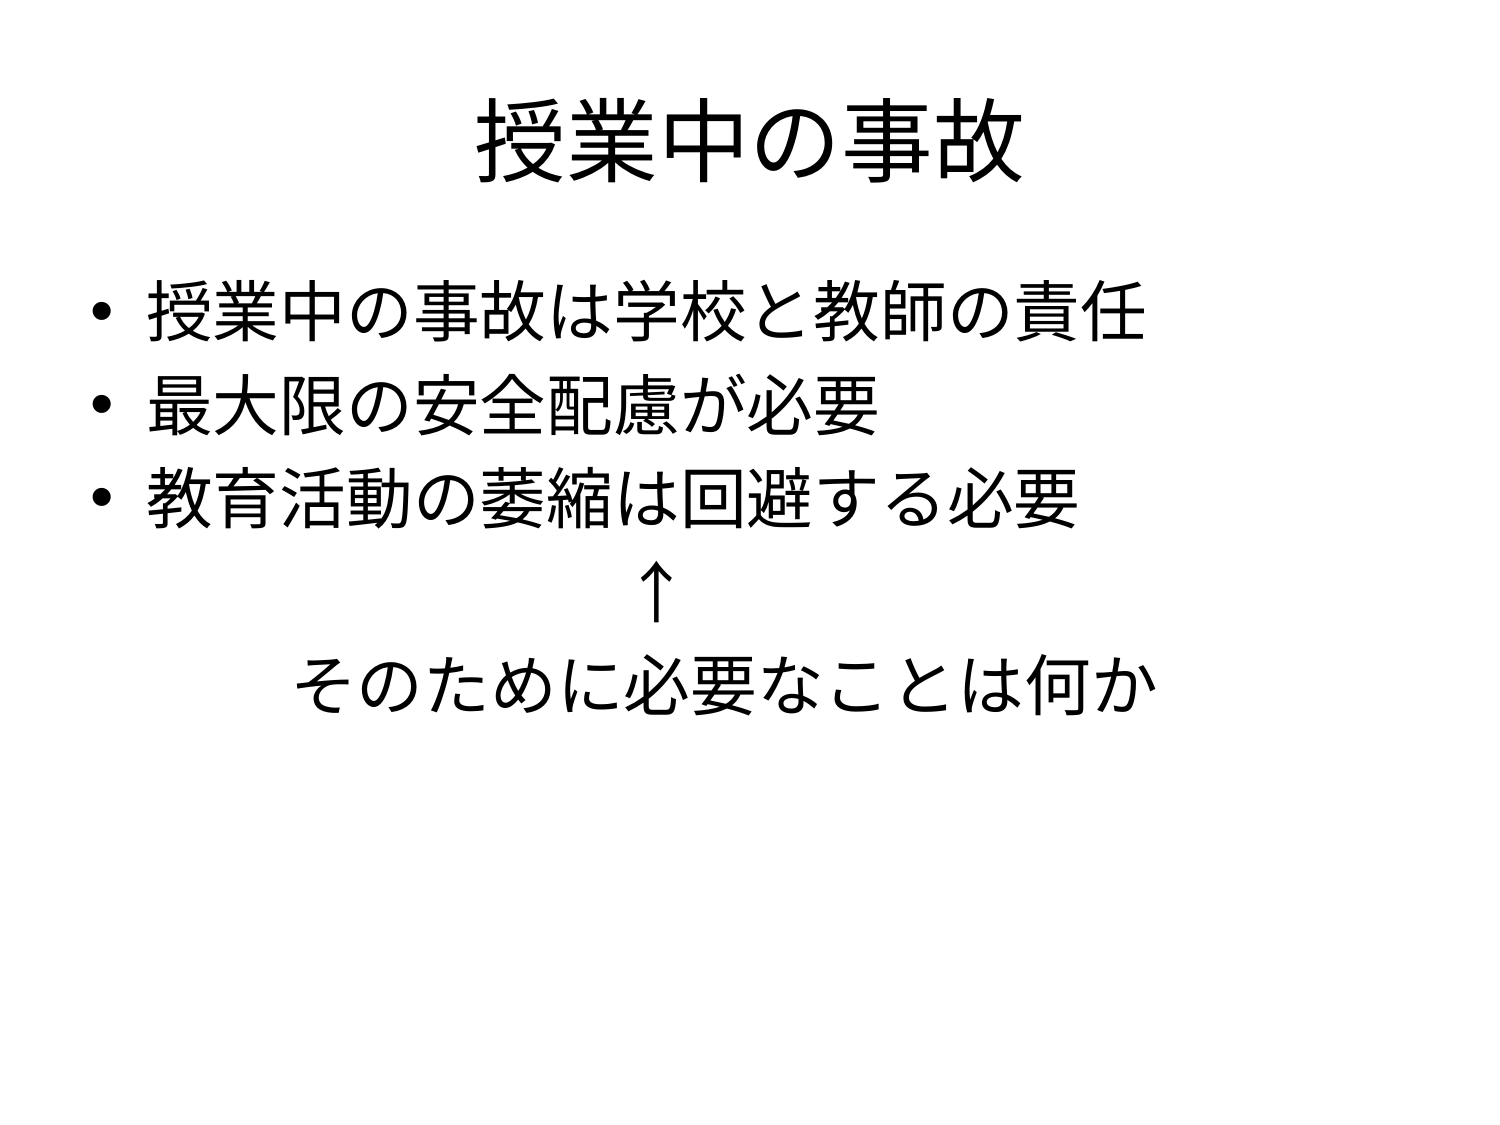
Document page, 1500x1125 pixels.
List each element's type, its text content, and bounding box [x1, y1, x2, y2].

list 授業中の事故は学校と教師の責任 最大限の安全配慮が必要 教育活動の萎縮は回避する必要 ↑ そのために必要なことは何か [75, 262, 1425, 1005]
title 授業中の事故 [75, 45, 1425, 233]
